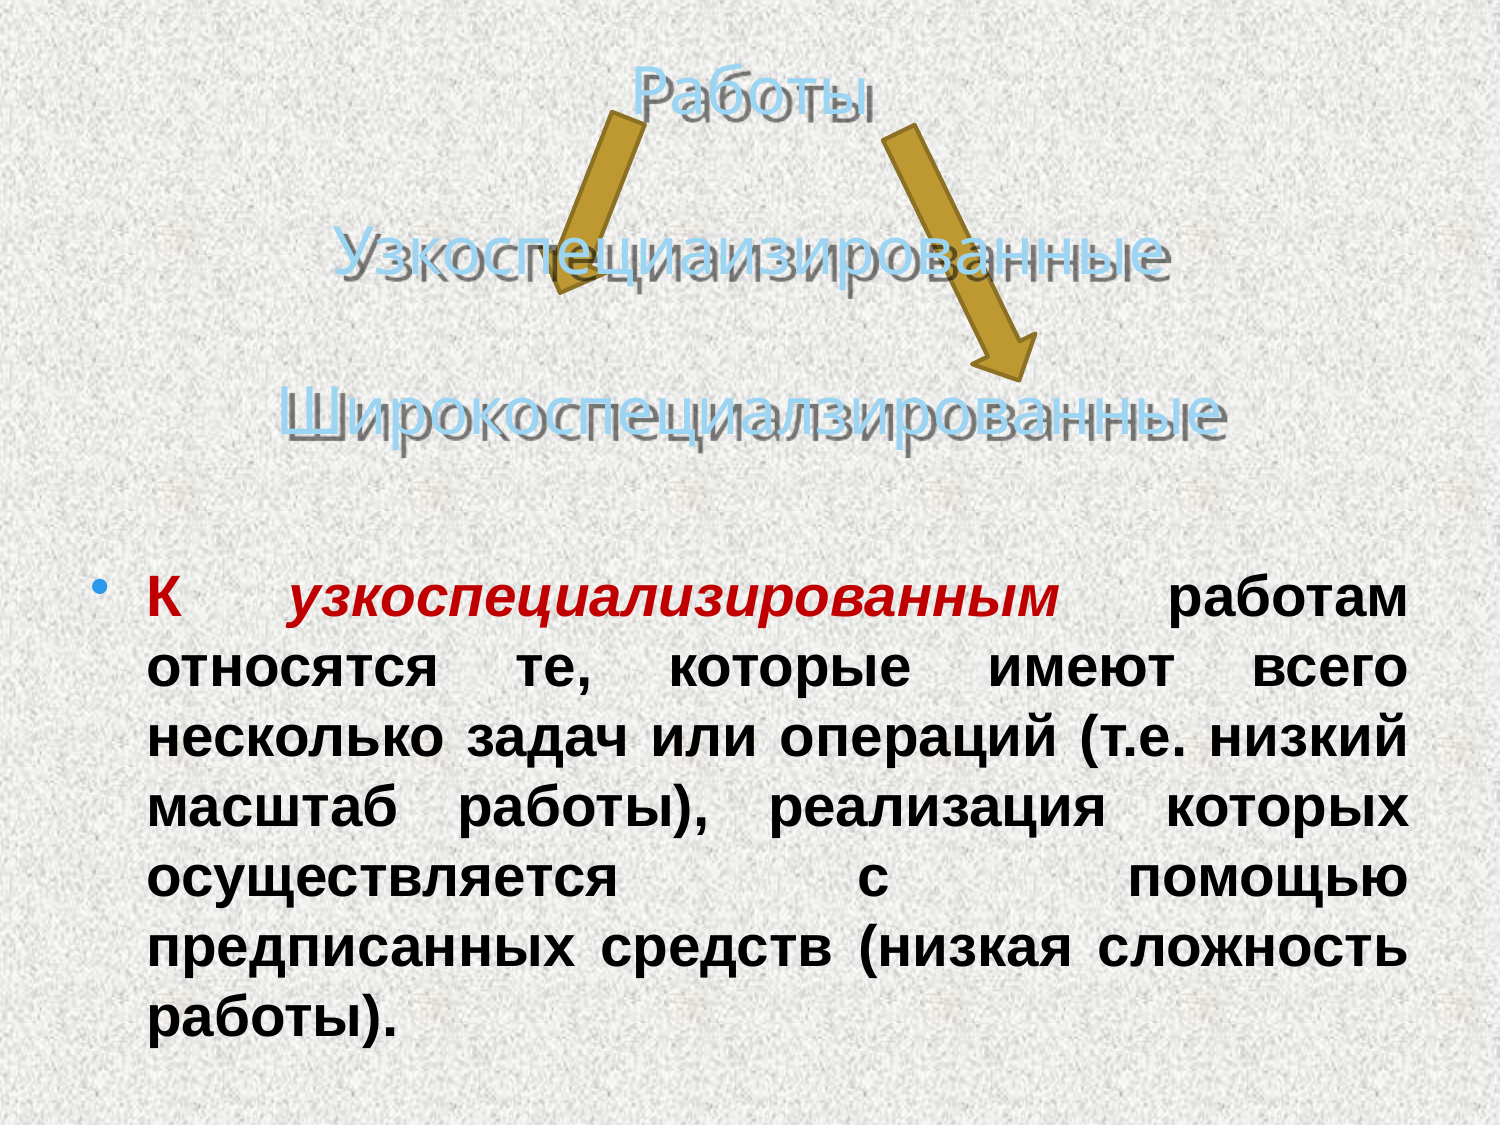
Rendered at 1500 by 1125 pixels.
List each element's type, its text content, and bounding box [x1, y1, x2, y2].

picture [0, 0, 1500, 1125]
list К узкоспециализированным работам относятся те, которые имеют всего несколько задач или операций (т.е. низкий масштаб работы), реализация которых осуществляется с помощью предписанных средств (низкая сложность работы). [74, 550, 1426, 1006]
title Работы Узкоспециаизированные Широкоспециалзированные [74, 44, 1426, 550]
